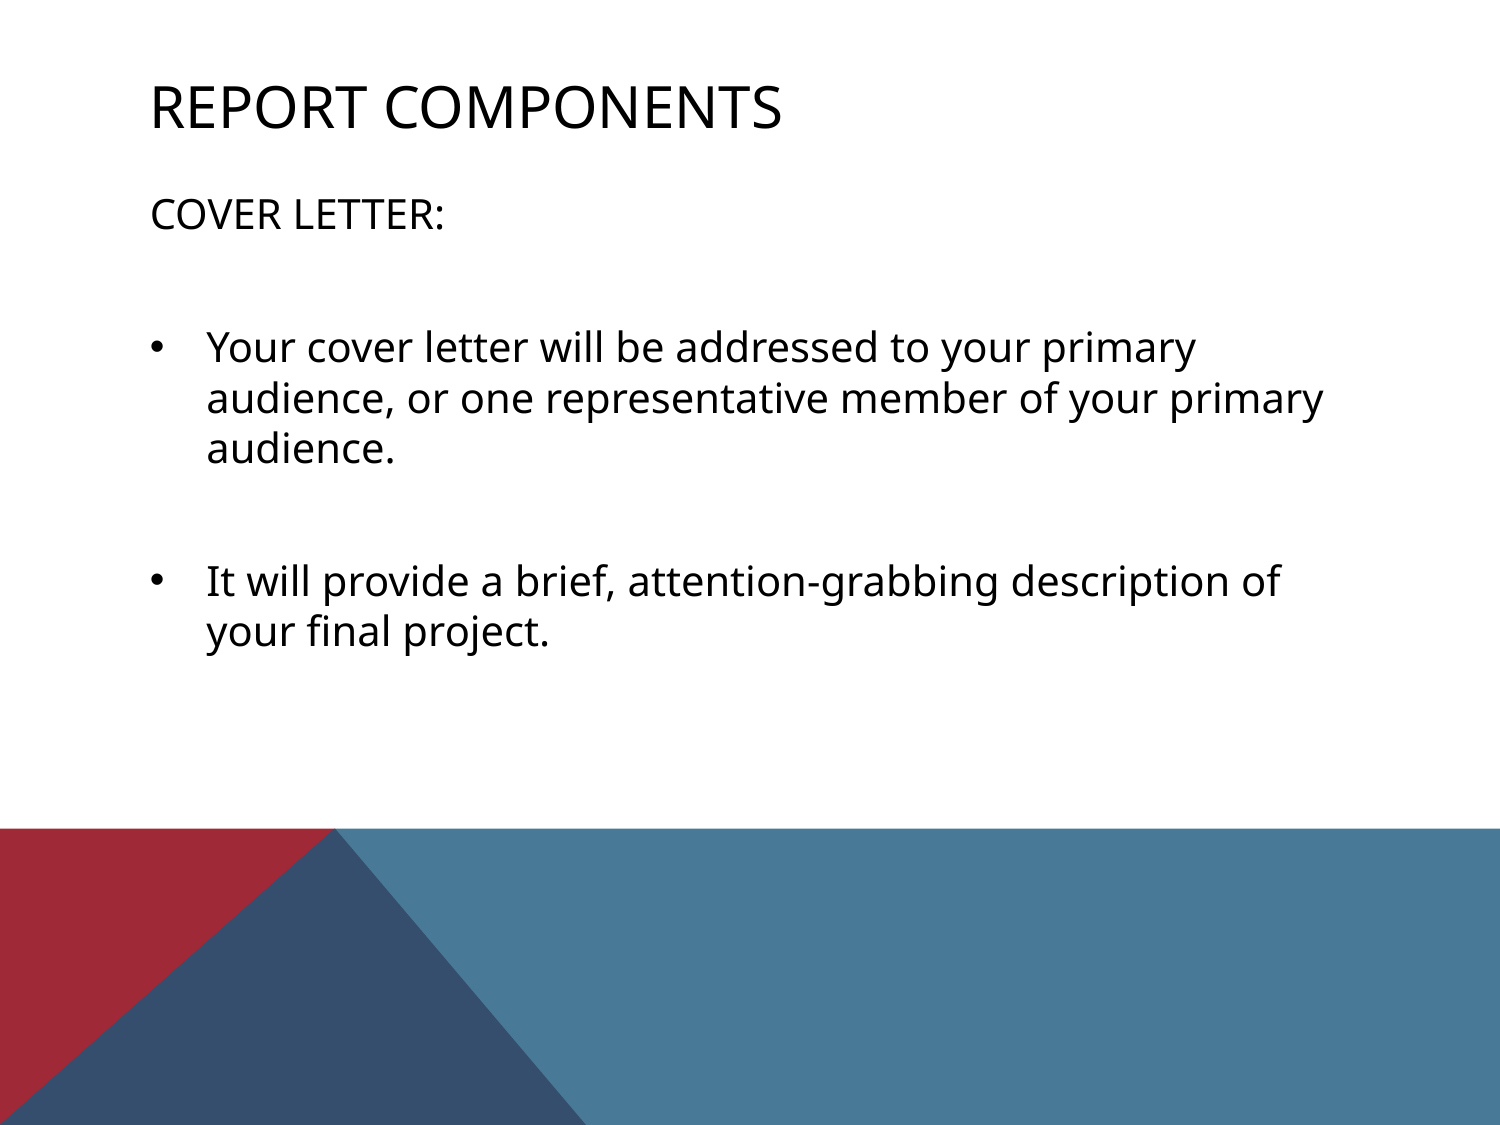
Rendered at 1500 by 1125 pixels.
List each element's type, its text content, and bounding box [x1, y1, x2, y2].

title REPORT COMPONENTS [134, 59, 1369, 150]
list COVER LETTER: Your cover letter will be addressed to your primary audience, or one representative member of your primary audience. It will provide a brief, attention-grabbing description of your final project. [134, 180, 1369, 768]
